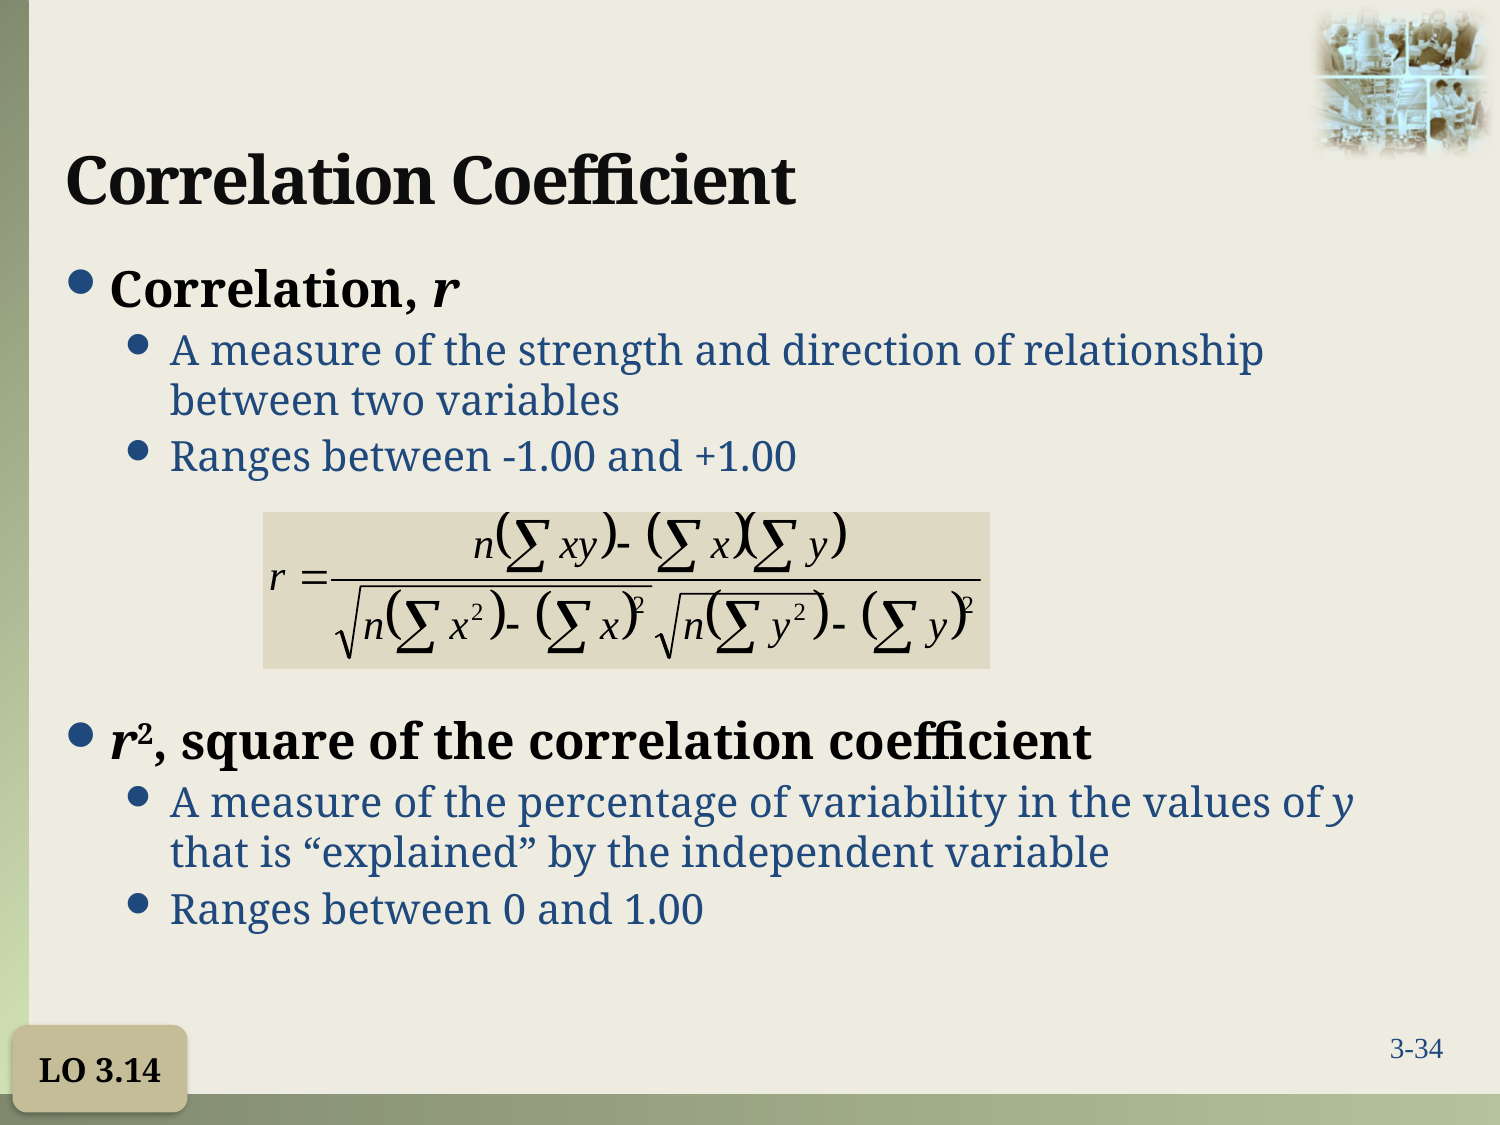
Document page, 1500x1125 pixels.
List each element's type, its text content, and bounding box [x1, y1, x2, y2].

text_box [265, 515, 988, 668]
picture [1400, 36, 1464, 130]
title Correlation Coefficient [49, 24, 1400, 225]
list Correlation, r A measure of the strength and direction of relationship between two variables Ranges between -1.00 and +1.00 r2, square of the correlation coefficient A measure of the percentage of variability in the values of y that is “explained” by the independent variable Ranges between 0 and 1.00 [50, 249, 1400, 1000]
text_box LO 3.14 [9, 1021, 191, 1116]
